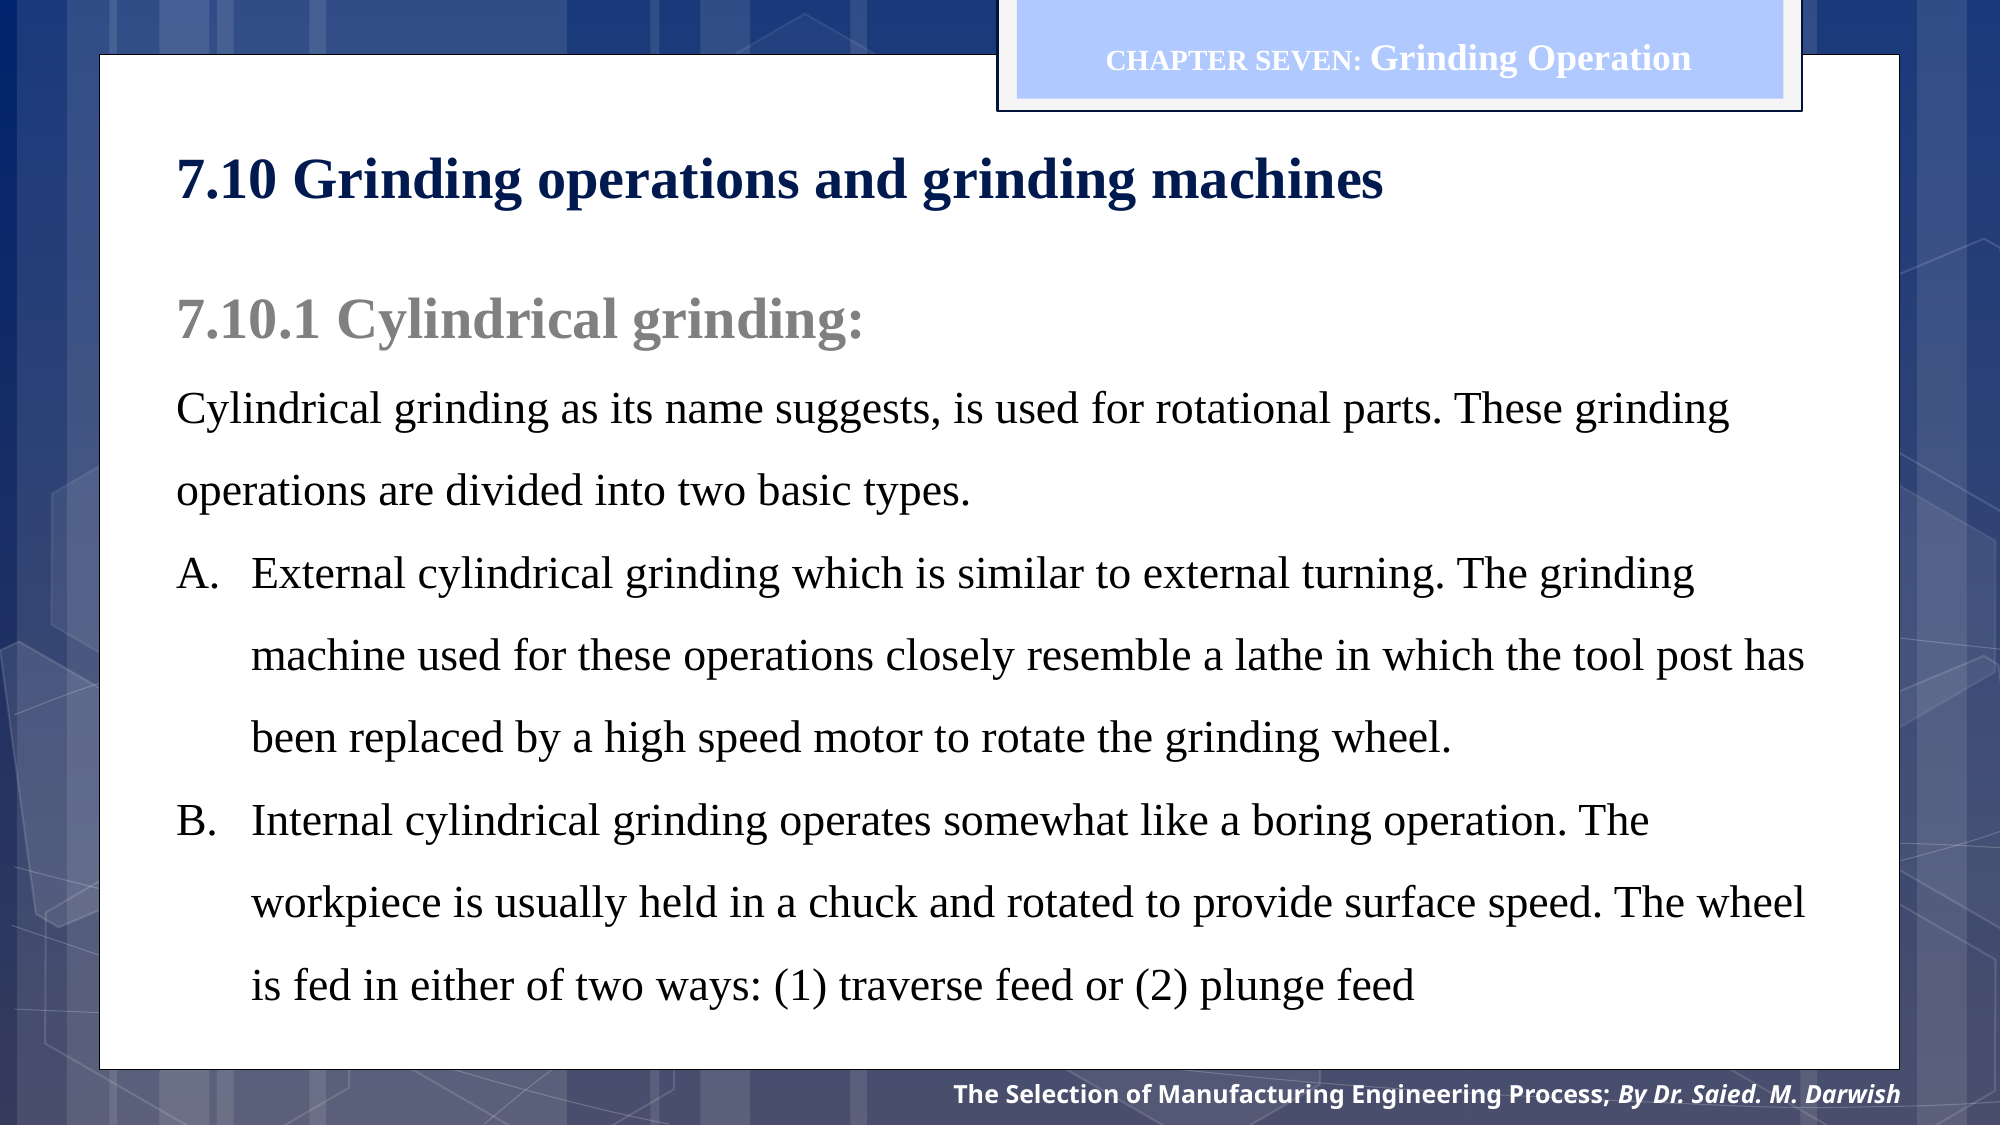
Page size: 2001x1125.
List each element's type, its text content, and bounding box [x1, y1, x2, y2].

text_box 7.10 Grinding operations and grinding machines 7.10.1 Cylindrical grinding: Cylindrical grinding as its name suggests, is used for rotational parts. These grinding operations are divided into two basic types. External cylindrical grinding which is similar to external turning. The grinding machine used for these operations closely resemble a lathe in which the tool post has been replaced by a high speed motor to rotate the grinding wheel. Internal cylindrical grinding operates somewhat like a boring operation. The workpiece is usually held in a chuck and rotated to provide surface speed. The wheel is fed in either of two ways: (1) traverse feed or (2) plunge feed [161, 8, 1858, 1017]
text_box CHAPTER SEVEN: Grinding Operation [940, 0, 1858, 86]
